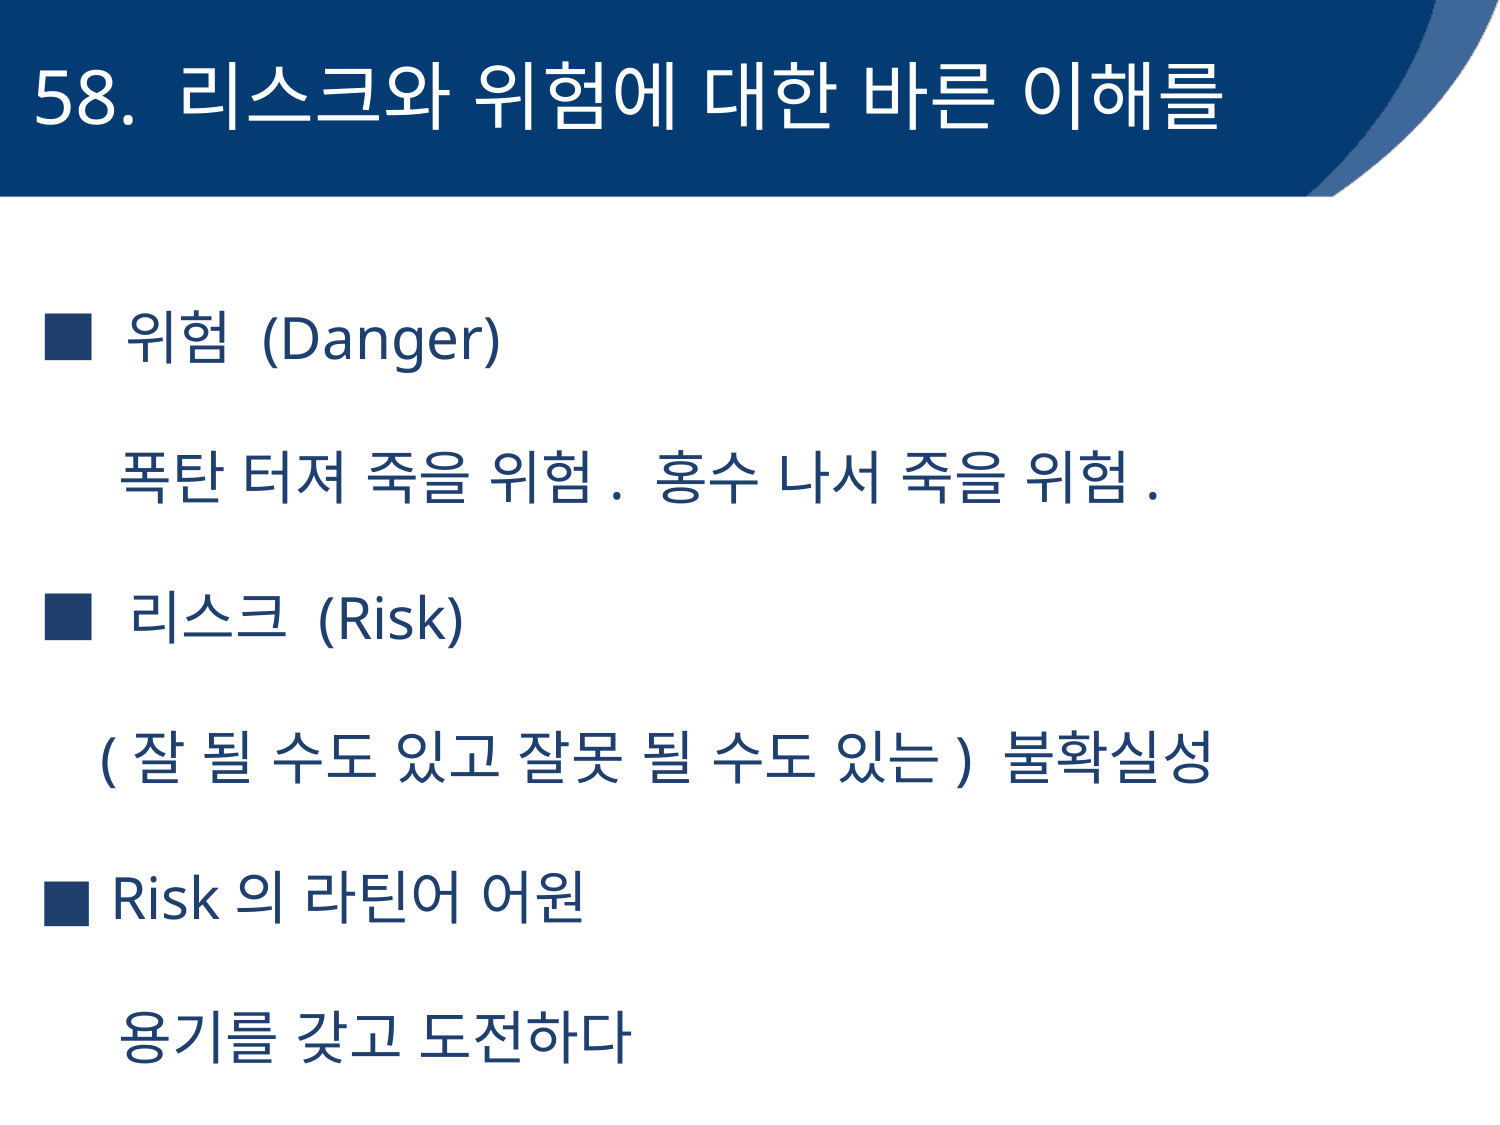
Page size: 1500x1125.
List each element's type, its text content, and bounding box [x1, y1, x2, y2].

text_box ■ 위험 (Danger) 폭탄 터져 죽을 위험. 홍수 나서 죽을 위험. ■ 리스크 (Risk) (잘 될 수도 있고 잘못 될 수도 있는) 불확실성 ■ Risk의 라틴어 어원 용기를 갖고 도전하다 [24, 224, 1500, 1079]
picture [0, 0, 1500, 1125]
text_box 58. 리스크와 위험에 대한 바른 이해를 [17, 37, 1400, 152]
